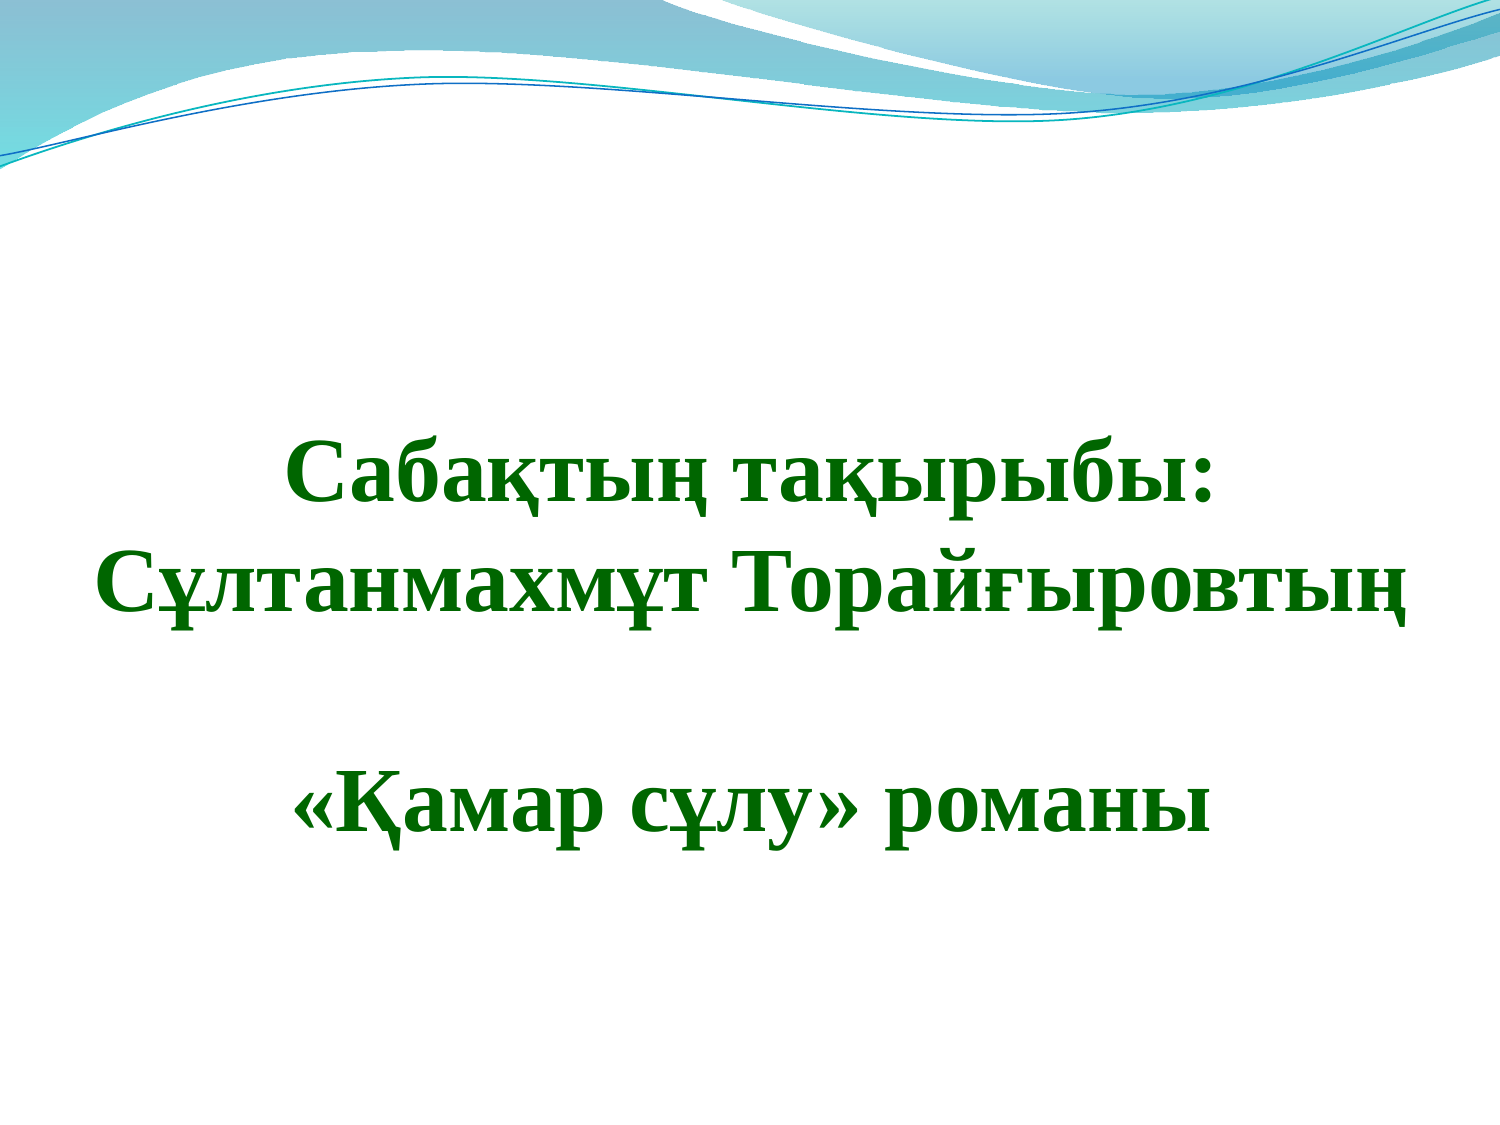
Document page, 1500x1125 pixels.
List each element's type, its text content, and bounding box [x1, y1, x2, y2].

list Сабақтың тақырыбы: Сұлтанмахмұт Торайғыровтың «Қамар сұлу» романы [76, 402, 1427, 1123]
